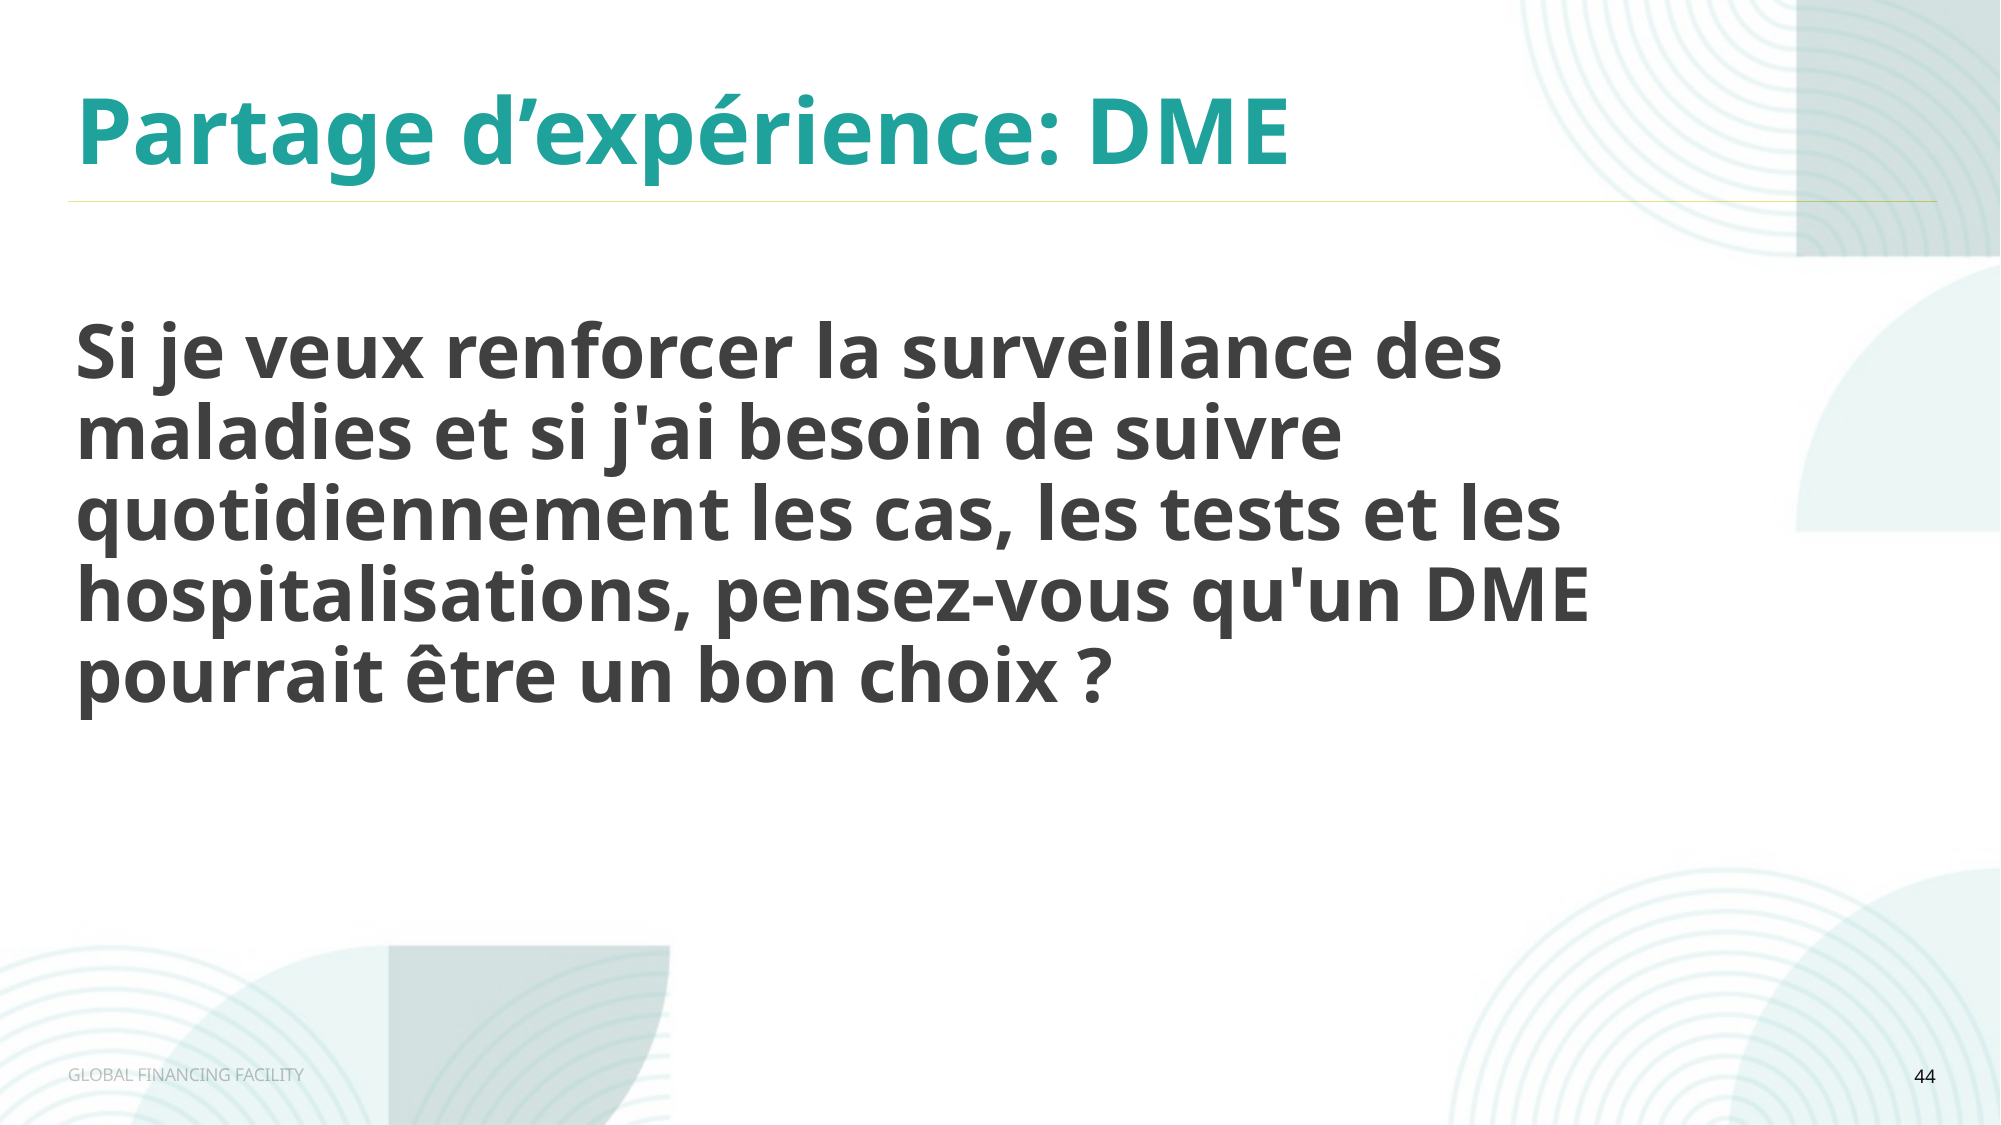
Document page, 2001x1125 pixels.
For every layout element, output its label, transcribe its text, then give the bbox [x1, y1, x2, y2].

slide_number 44 [1485, 1058, 1936, 1098]
list Partage d’expérience: DME [75, 72, 1796, 241]
list Partage d’expérience: DME [0, 0, 2000, 1125]
list Si je veux renforcer la surveillance des maladies et si j'ai besoin de suivre quotidiennement les cas, les tests et les hospitalisations, pensez-vous qu'un DME pourrait être un bon choix ? [75, 313, 1796, 1034]
